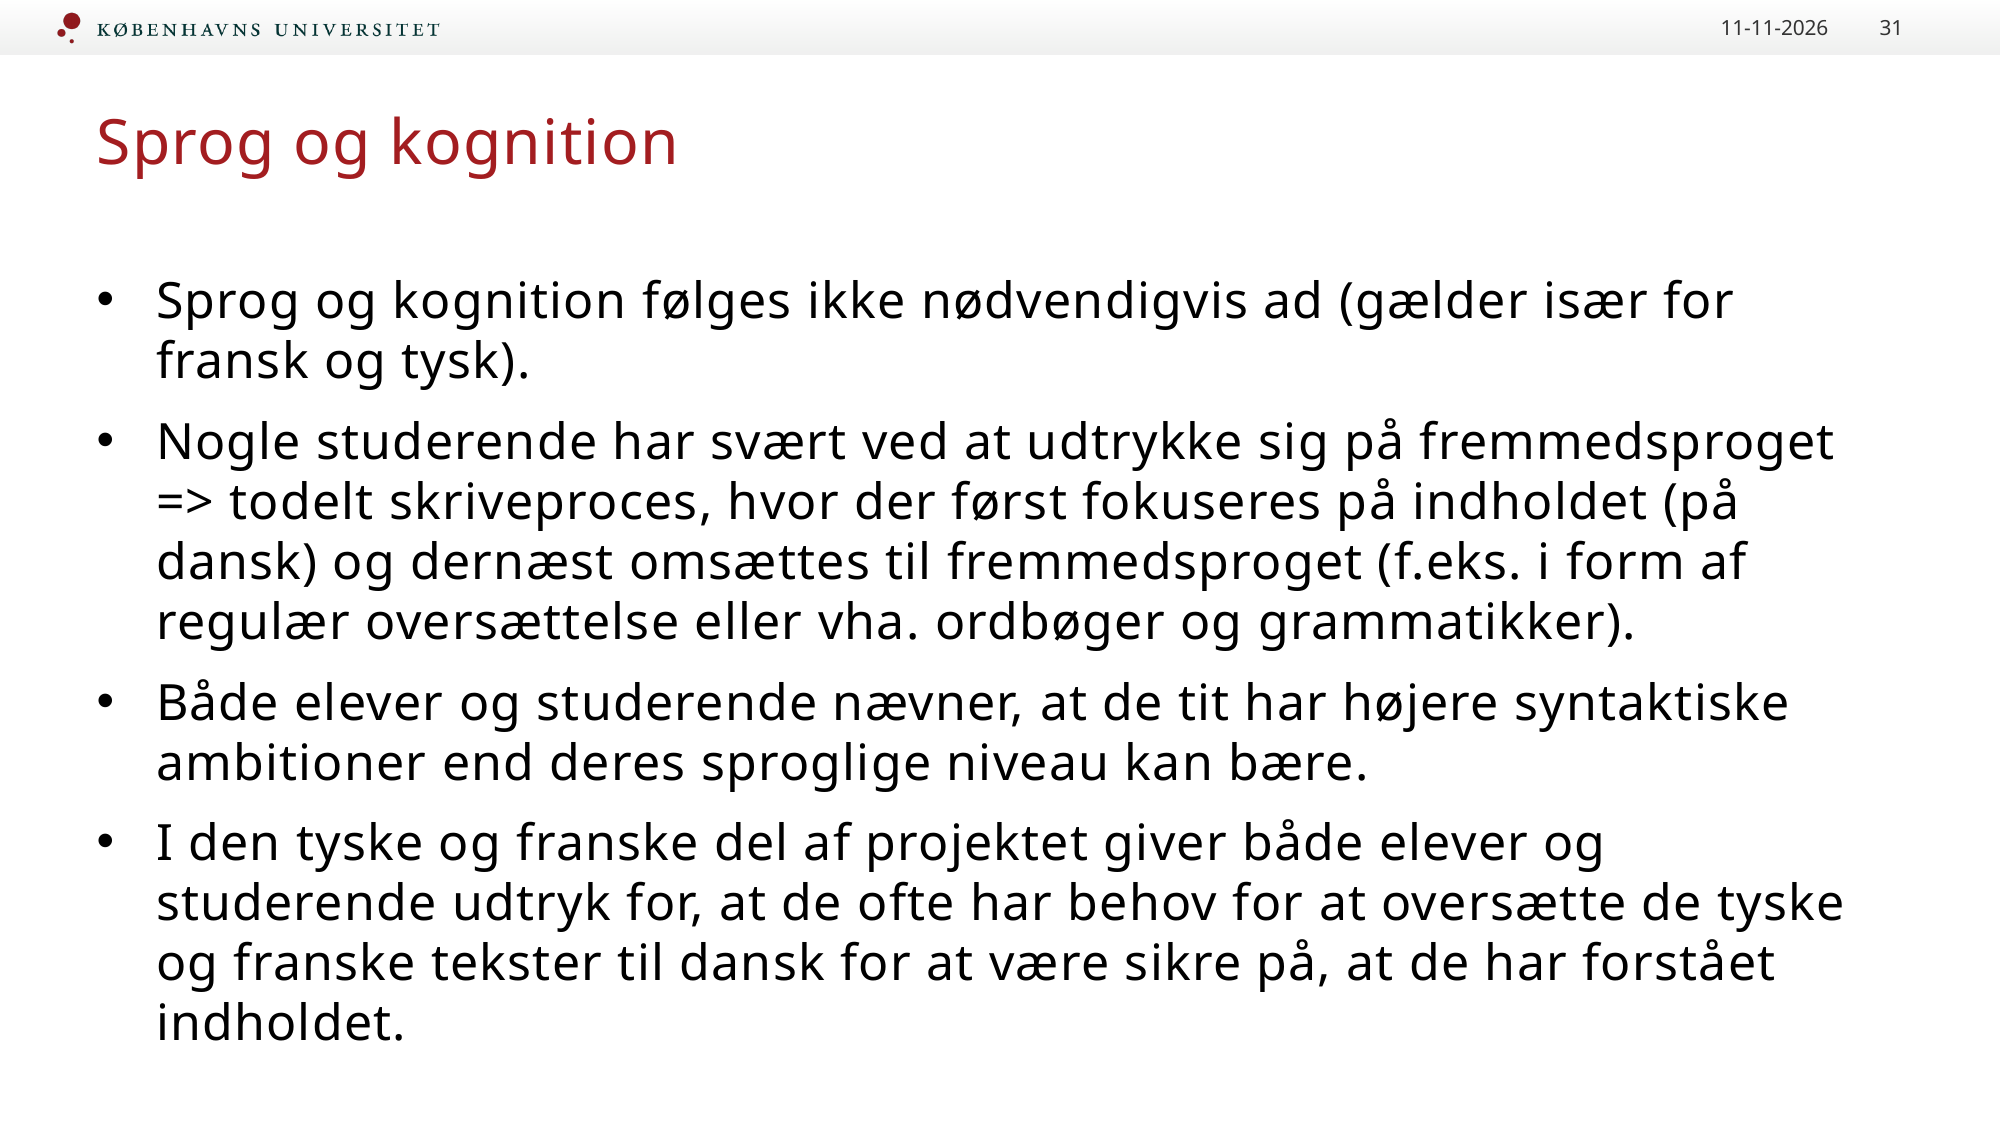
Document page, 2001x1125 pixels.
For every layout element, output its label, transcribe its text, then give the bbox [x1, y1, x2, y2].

list Sprog og kognition følges ikke nødvendigvis ad (gælder især for fransk og tysk). Nogle studerende har svært ved at udtrykke sig på fremmedsproget => todelt skriveproces, hvor der først fokuseres på indholdet (på dansk) og dernæst omsættes til fremmedsproget (f.eks. i form af regulær oversættelse eller vha. ordbøger og grammatikker). Både elever og studerende nævner, at de tit har højere syntaktiske ambitioner end deres sproglige niveau kan bære. I den tyske og franske del af projektet giver både elever og studerende udtryk for, at de ofte har behov for at oversætte de tyske og franske tekster til dansk for at være sikre på, at de har forstået indholdet. [96, 268, 1904, 1036]
picture [91, 15, 476, 42]
slide_number 31 [1840, 14, 1904, 43]
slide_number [1694, 14, 1829, 43]
title Sprog og kognition [96, 101, 1904, 244]
